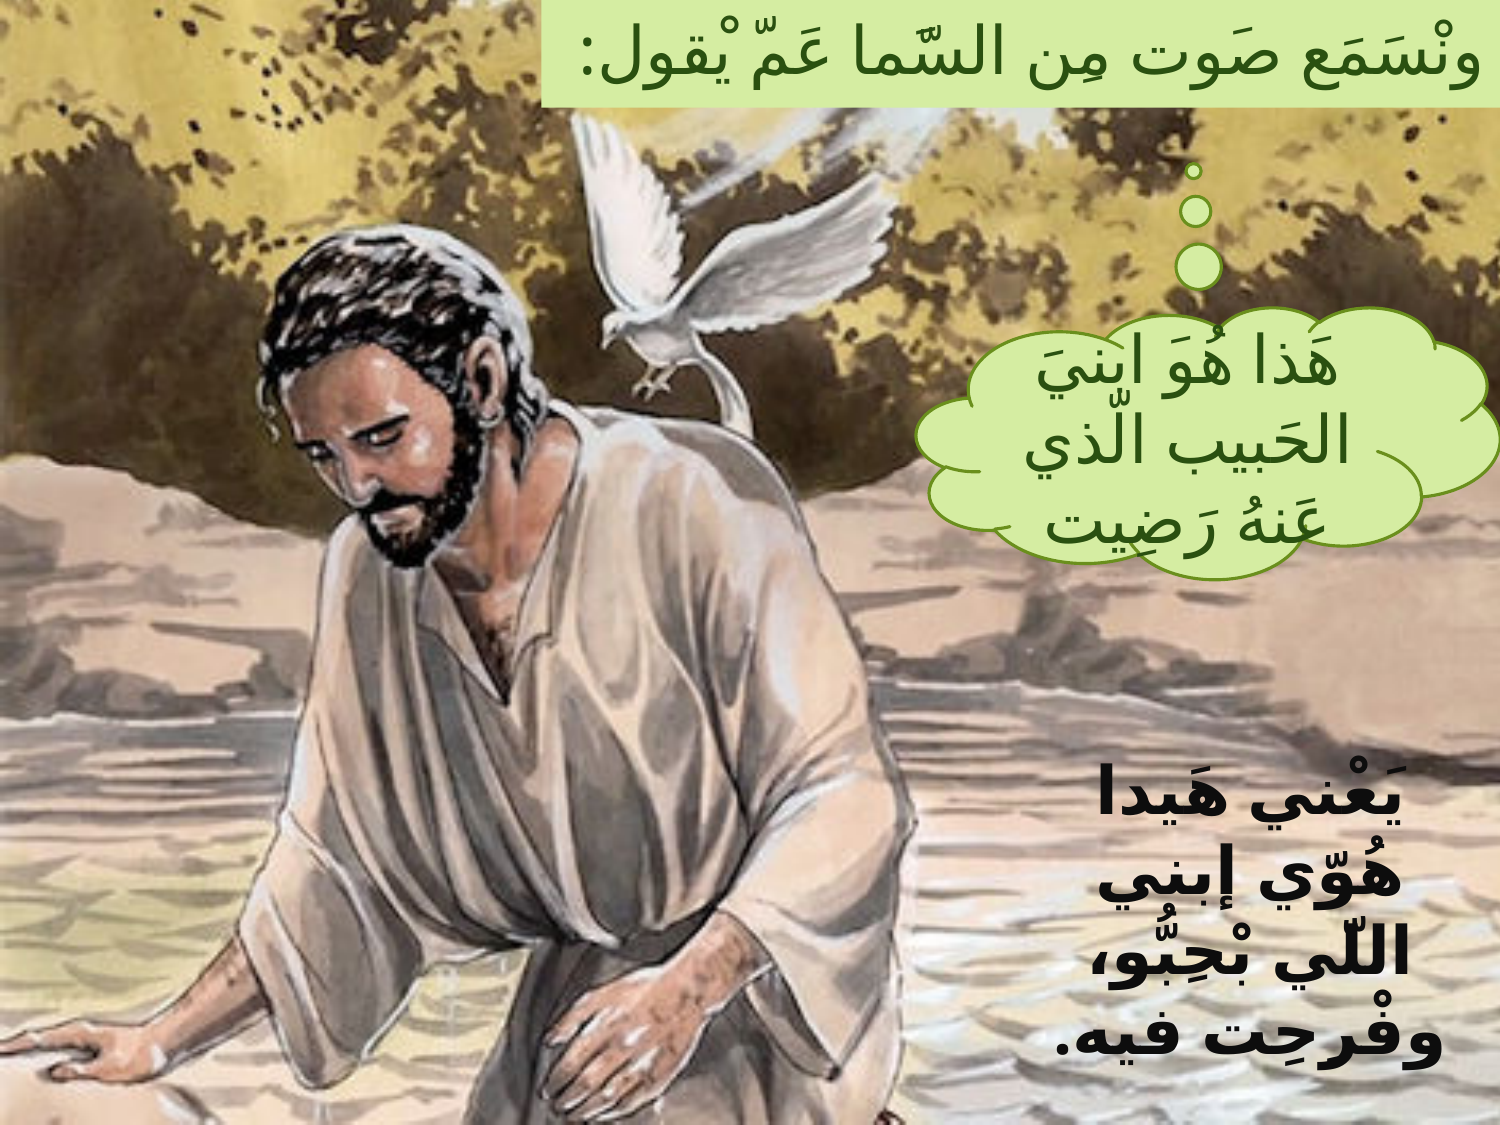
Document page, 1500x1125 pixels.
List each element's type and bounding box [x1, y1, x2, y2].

list [0, 0, 1500, 1125]
